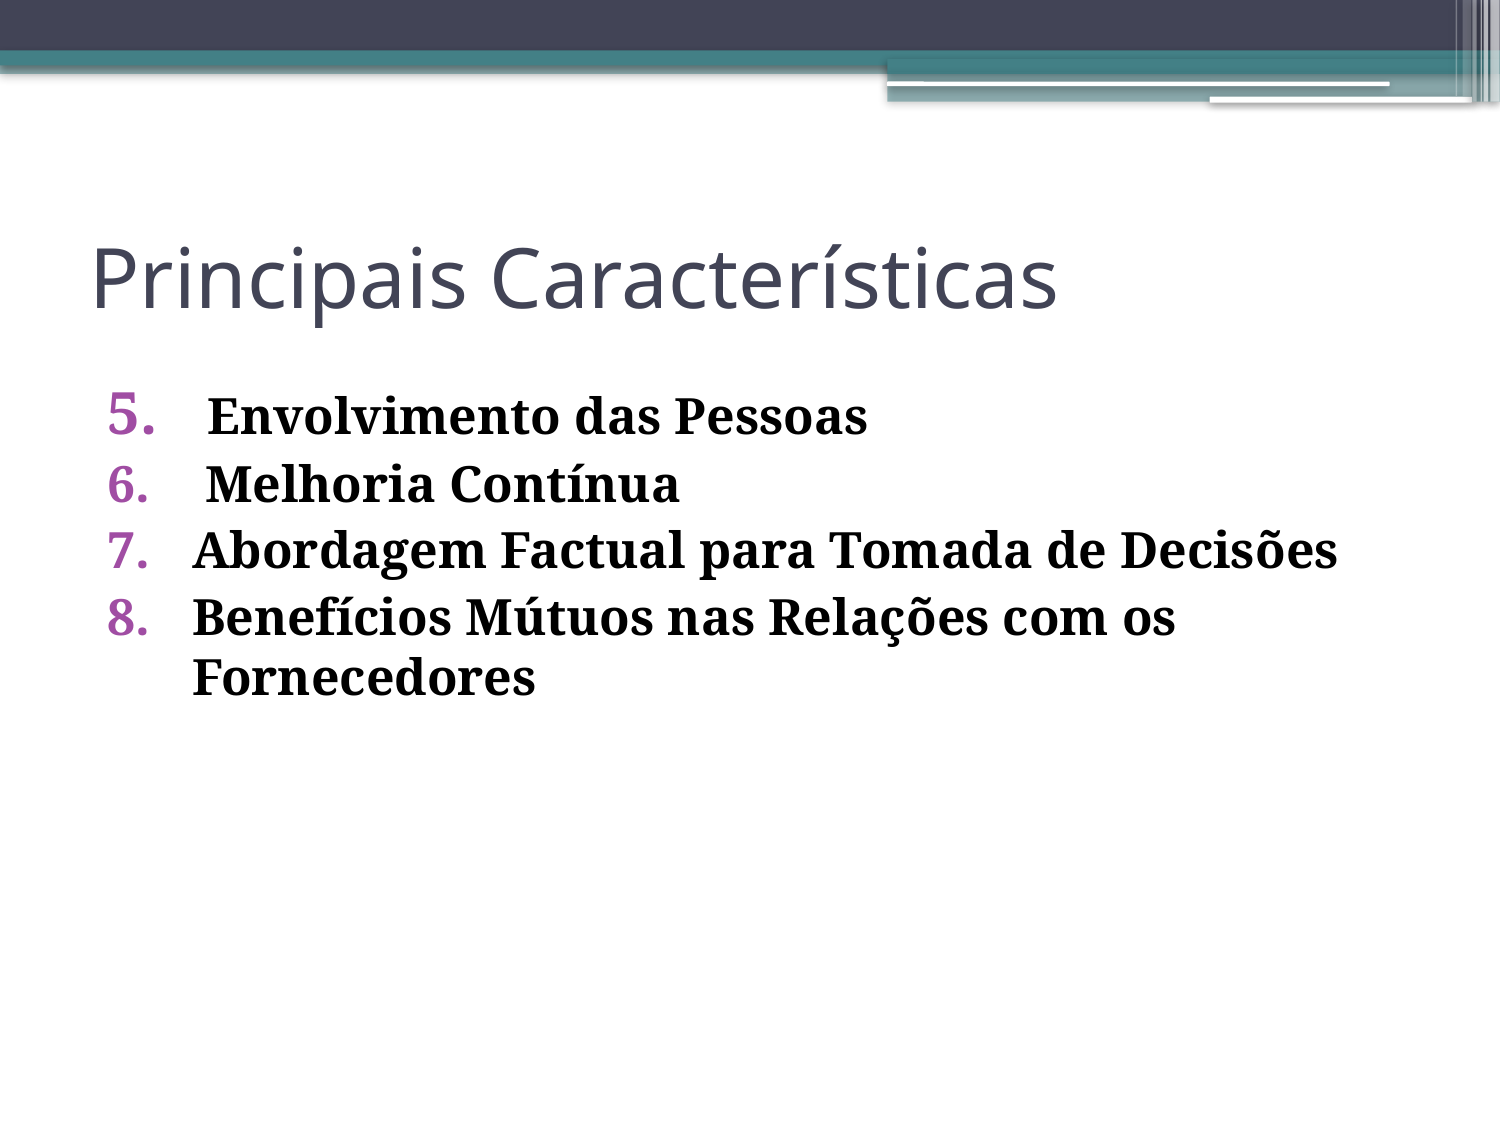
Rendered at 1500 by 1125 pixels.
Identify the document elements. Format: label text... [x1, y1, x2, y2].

title Principais Características [75, 187, 1425, 363]
list Envolvimento das Pessoas Melhoria Contínua Abordagem Factual para Tomada de Decisões Benefícios Mútuos nas Relações com os Fornecedores [75, 368, 1425, 1079]
